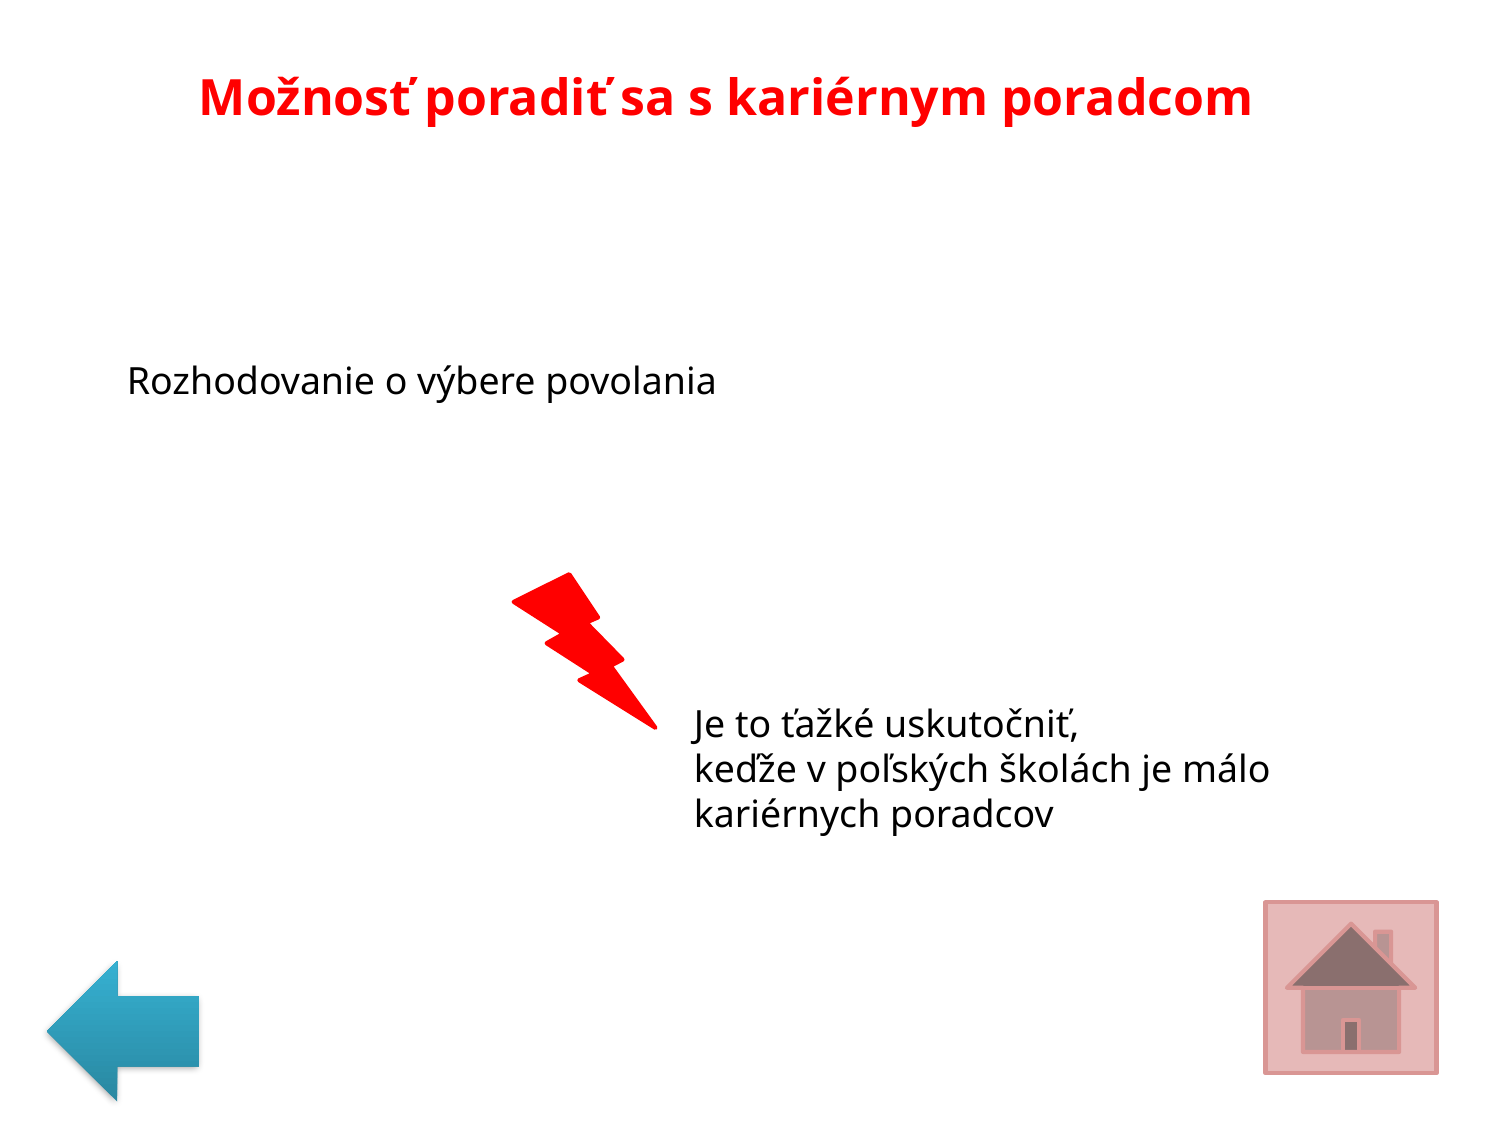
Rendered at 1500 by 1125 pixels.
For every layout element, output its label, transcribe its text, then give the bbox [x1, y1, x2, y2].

text_box [46, 960, 200, 1102]
text_box Je to ťažké uskutočniť, keďže v poľských školách je málo kariérnych poradcov [679, 692, 1412, 843]
text_box [511, 572, 658, 730]
text_box [1263, 900, 1439, 1075]
text_box Rozhodovanie o výbere povolania [112, 349, 833, 410]
text_box Možnosť poradiť sa s kariérnym poradcom [112, 58, 1341, 134]
